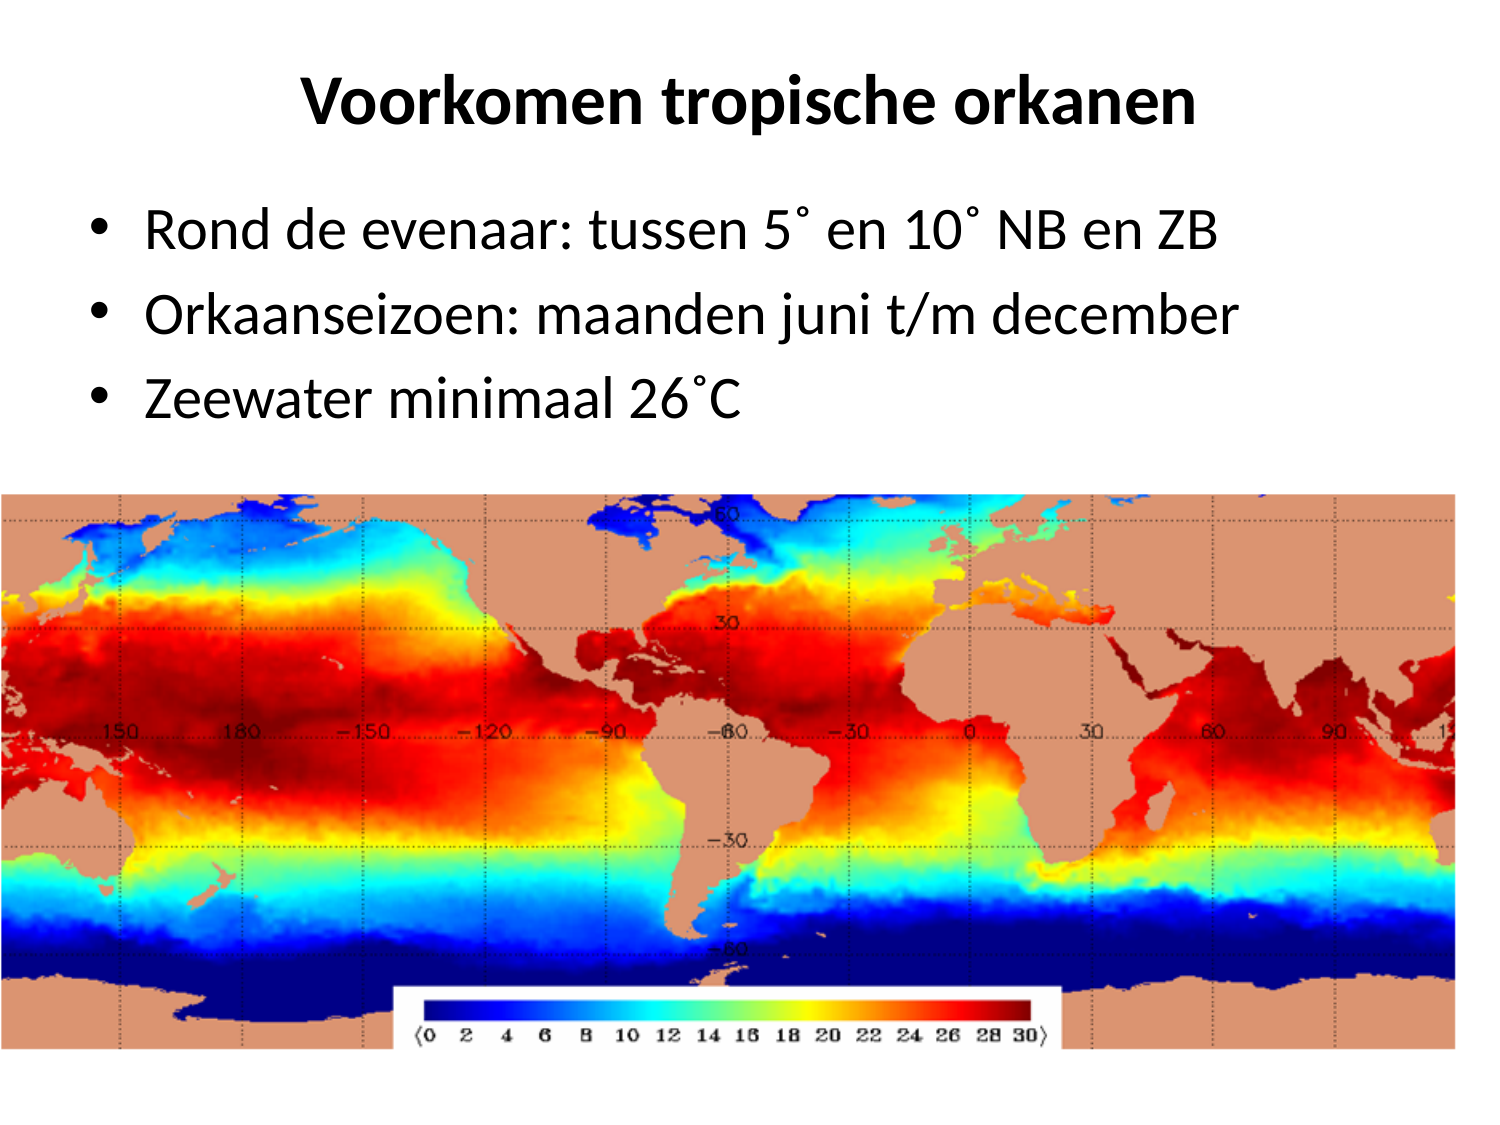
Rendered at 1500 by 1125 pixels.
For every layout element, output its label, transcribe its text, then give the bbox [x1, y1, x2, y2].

title Voorkomen tropische orkanen [74, 45, 1426, 147]
picture [0, 493, 1457, 1052]
list Rond de evenaar: tussen 5˚ en 10˚ NB en ZB Orkaanseizoen: maanden juni t/m december Zeewater minimaal 26˚C [73, 181, 1424, 491]
